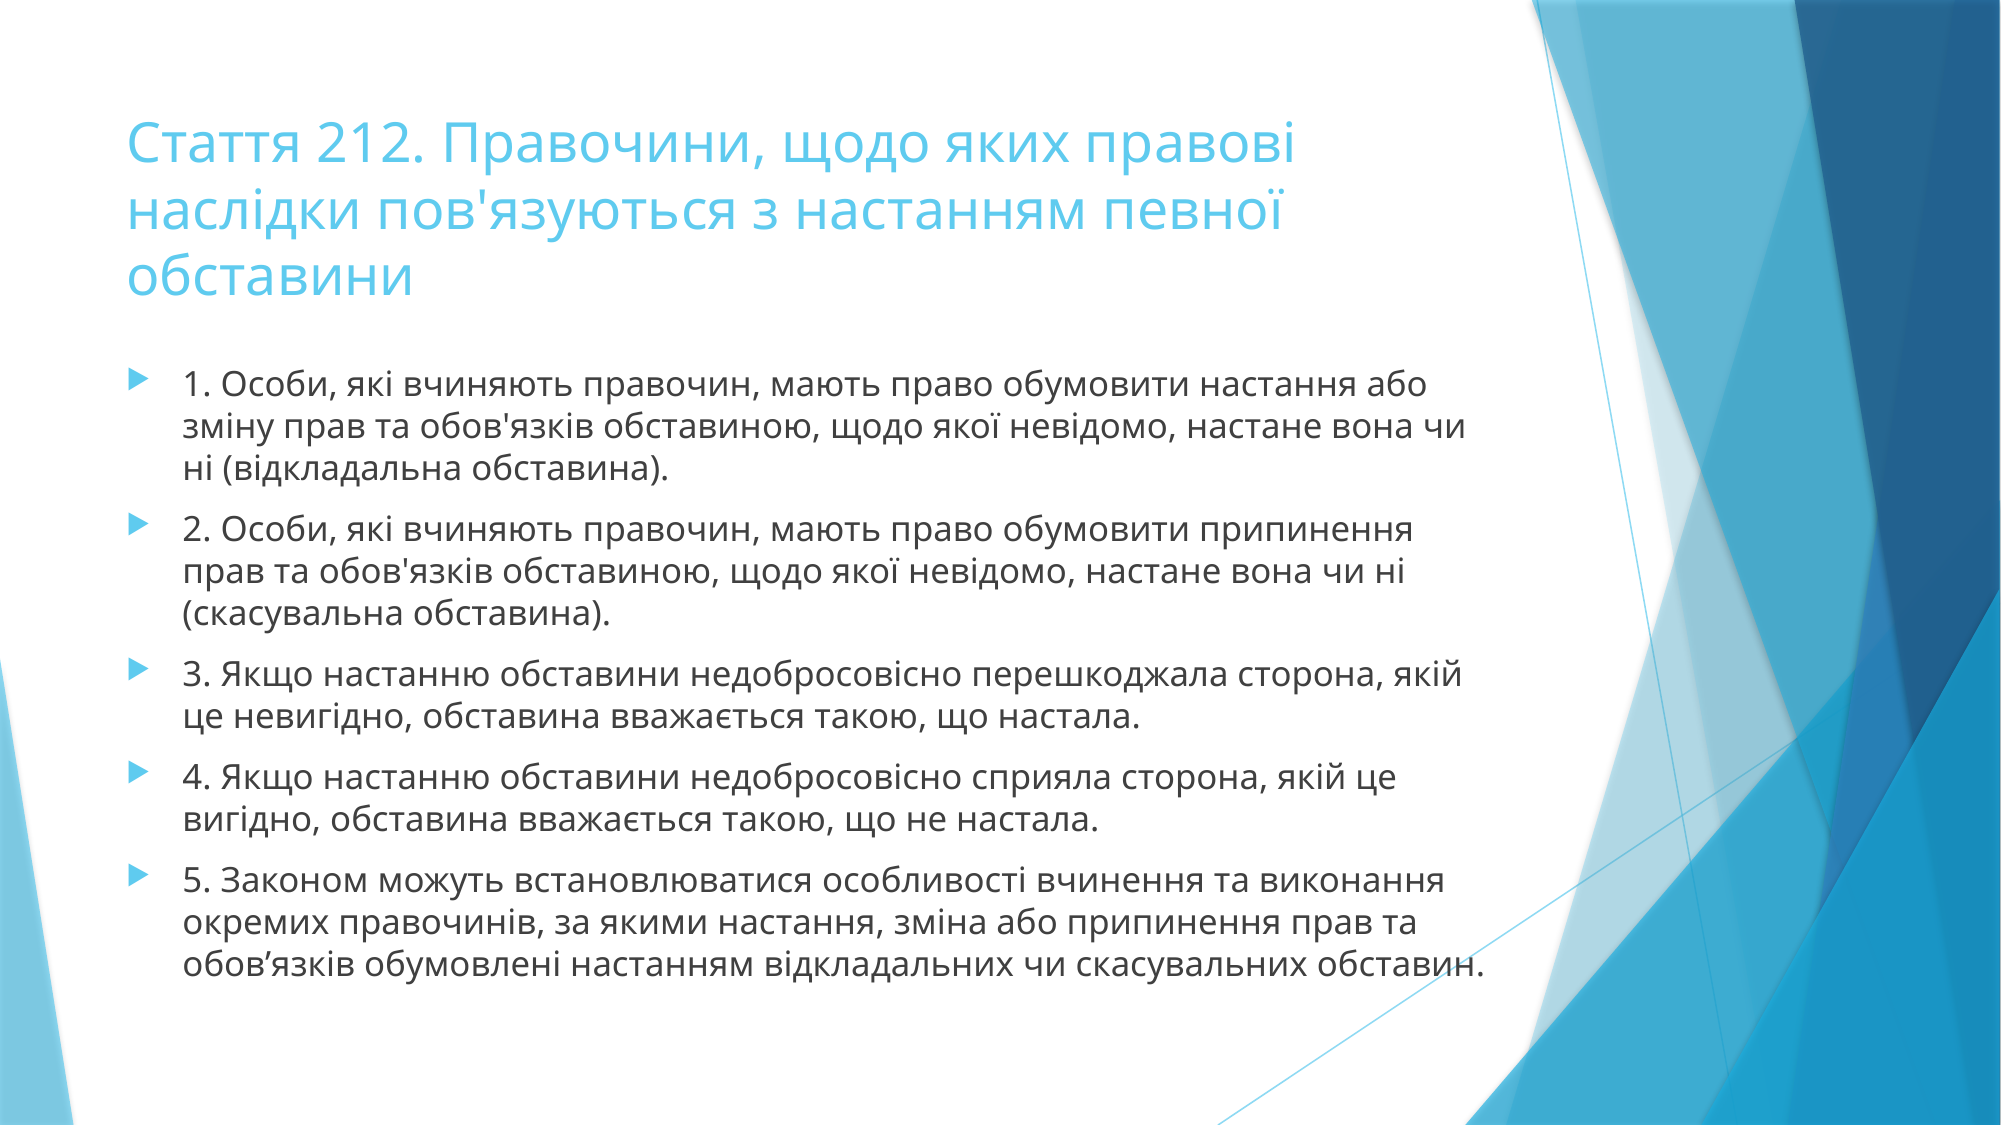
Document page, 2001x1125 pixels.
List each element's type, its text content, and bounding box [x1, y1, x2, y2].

list 1. Особи, які вчиняють правочин, мають право обумовити настання або зміну прав та обов'язків обставиною, щодо якої невідомо, настане вона чи ні (відкладальна обставина). 2. Особи, які вчиняють правочин, мають право обумовити припинення прав та обов'язків обставиною, щодо якої невідомо, настане вона чи ні (скасувальна обставина). 3. Якщо настанню обставини недобросовісно перешкоджала сторона, якій це невигідно, обставина вважається такою, що настала. 4. Якщо настанню обставини недобросовісно сприяла сторона, якій це вигідно, обставина вважається такою, що не настала. 5. Законом можуть встановлюватися особливості вчинення та виконання окремих правочинів, за якими настання, зміна або припинення прав та обов’язків обумовлені настанням відкладальних чи скасувальних обставин. [111, 354, 1522, 992]
title Стаття 212. Правочини, щодо яких правові наслідки пов'язуються з настанням певної обставини [111, 99, 1522, 317]
